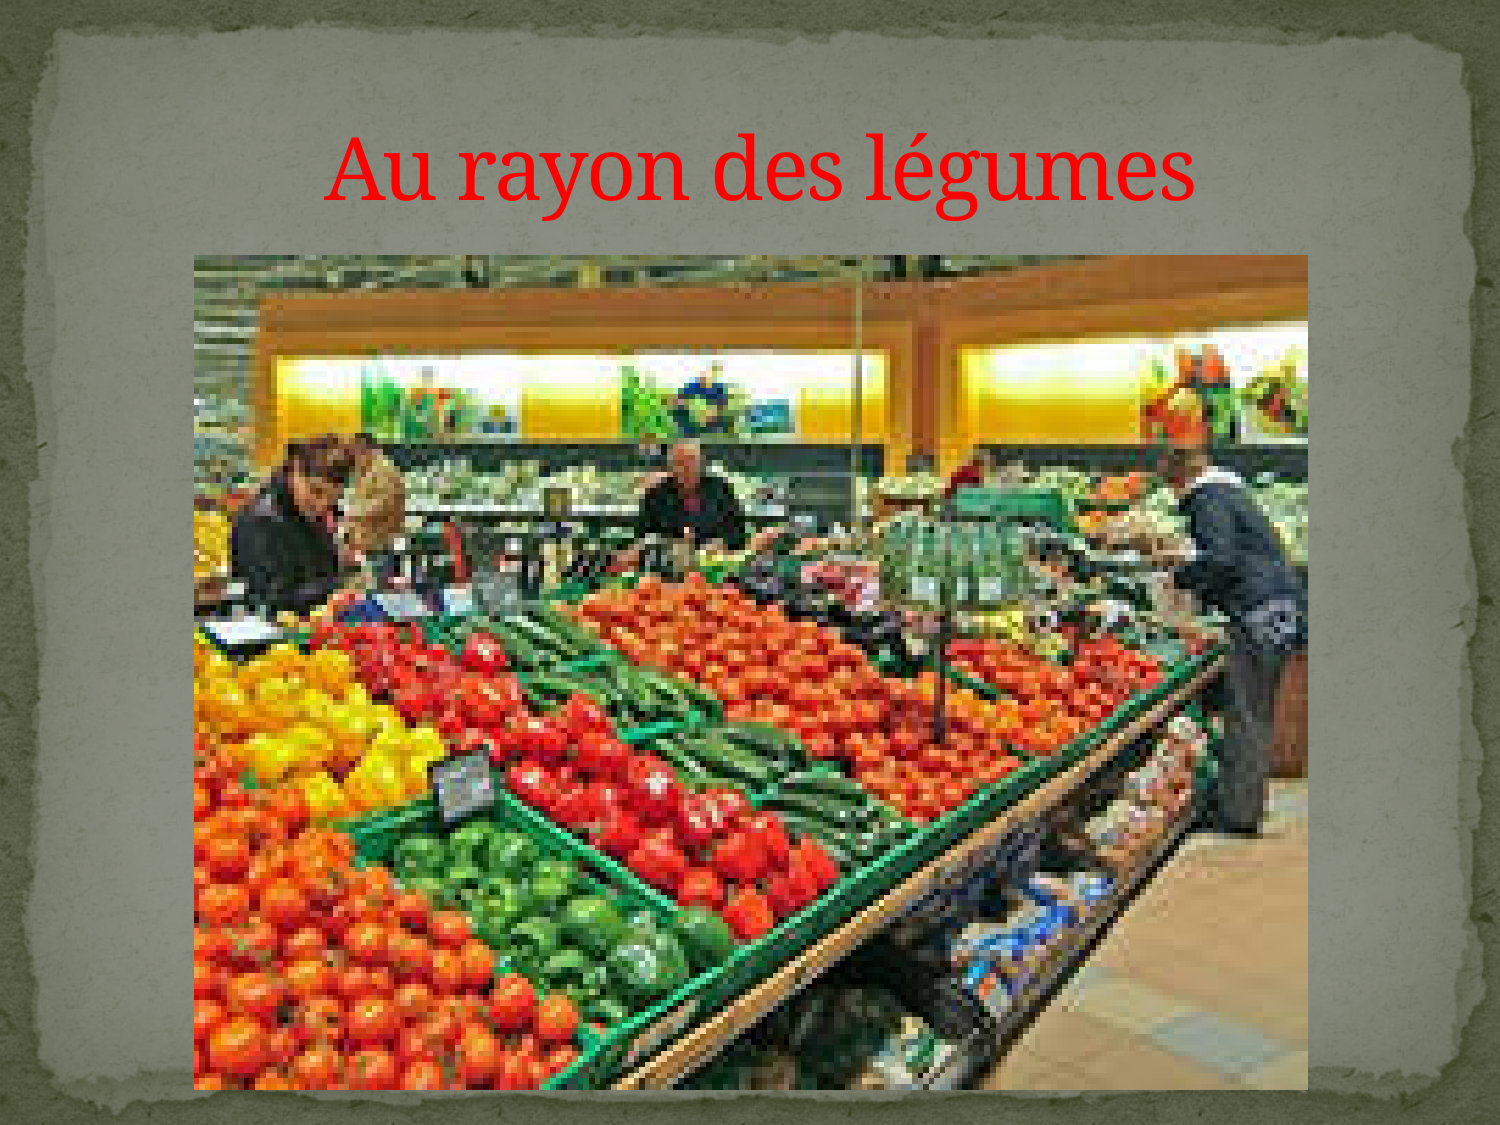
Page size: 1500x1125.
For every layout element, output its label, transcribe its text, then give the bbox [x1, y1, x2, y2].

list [197, 258, 1306, 1088]
title Au rayon des légumes [74, 24, 1425, 225]
